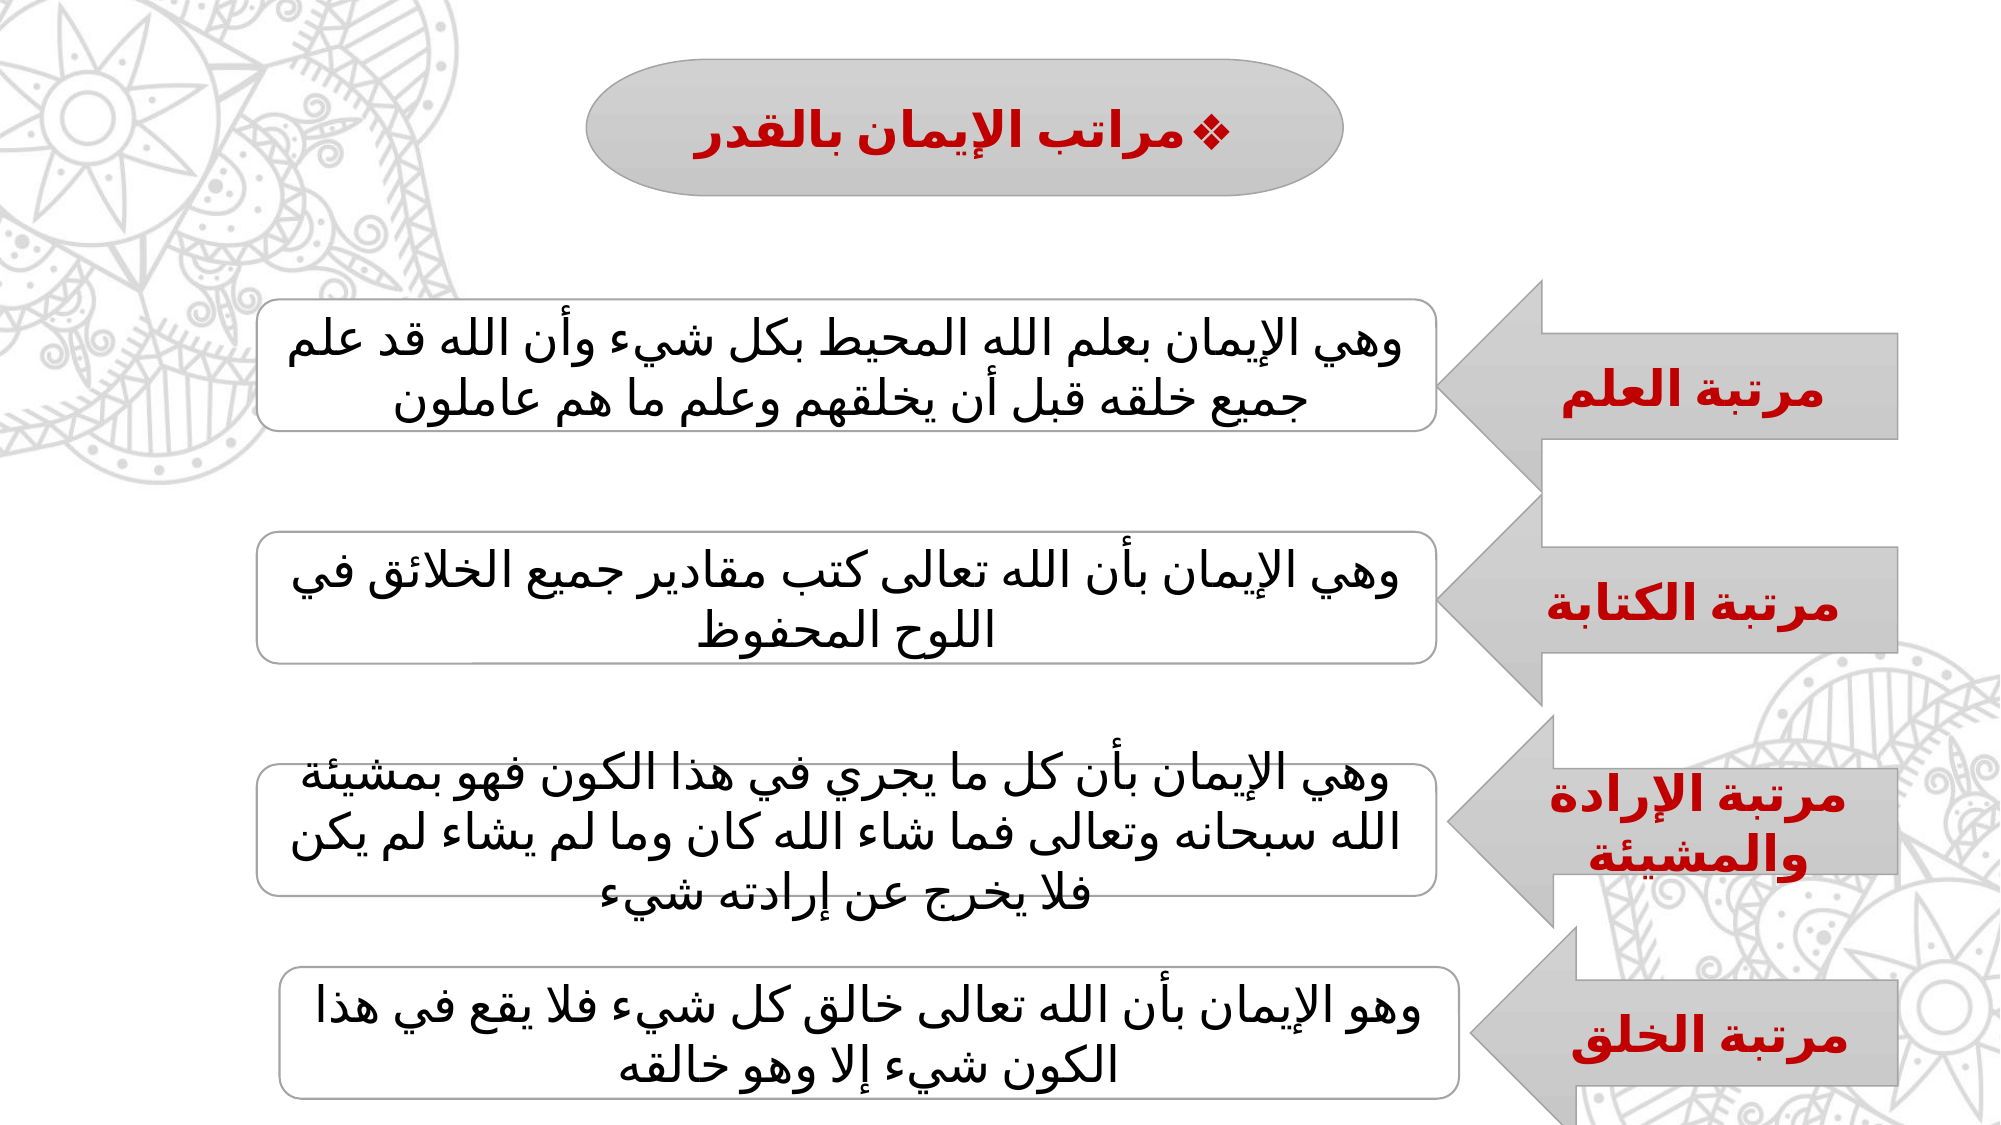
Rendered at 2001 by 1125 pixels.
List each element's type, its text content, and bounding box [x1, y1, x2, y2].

text_box مرتبة الإرادة والمشيئة [1447, 715, 1898, 928]
text_box وهي الإيمان بأن كل ما يجري في هذا الكون فهو بمشيئة الله سبحانه وتعالى فما شاء الله كان وما لم يشاء لم يكن فلا يخرج عن إرادته شيء [256, 764, 1437, 896]
picture [0, 0, 2001, 1125]
text_box وهي الإيمان بأن الله تعالى كتب مقادير جميع الخلائق في اللوح المحفوظ [256, 531, 1437, 664]
text_box وهي الإيمان بعلم الله المحيط بكل شيء وأن الله قد علم جميع خلقه قبل أن يخلقهم وعلم ما هم عاملون [256, 299, 1437, 432]
text_box مراتب الإيمان بالقدر [586, 59, 1344, 196]
text_box مرتبة الخلق [1470, 927, 1898, 1125]
text_box مرتبة الكتابة [1437, 494, 1898, 706]
text_box وهو الإيمان بأن الله تعالى خالق كل شيء فلا يقع في هذا الكون شيء إلا وهو خالقه [279, 966, 1460, 1099]
text_box مرتبة العلم [1437, 280, 1898, 493]
